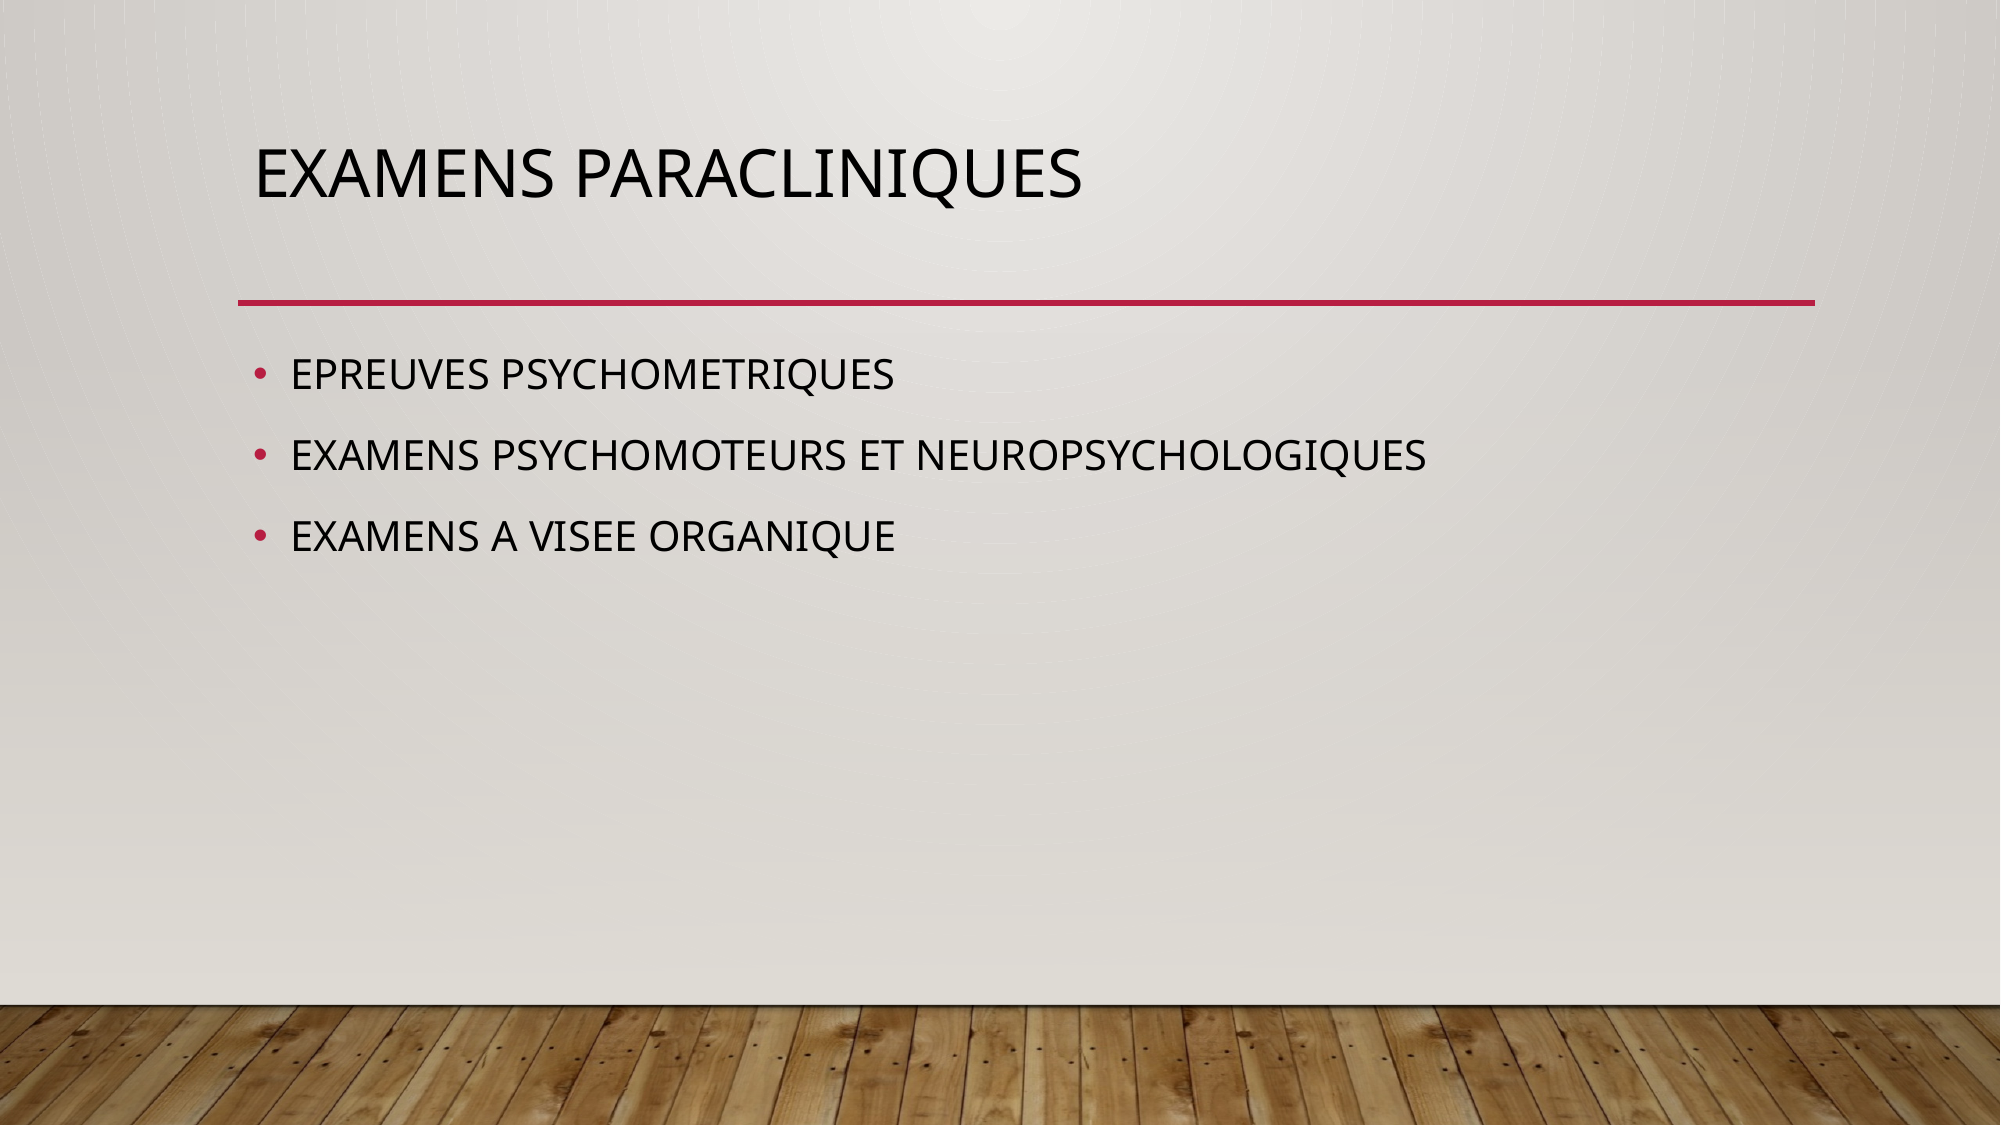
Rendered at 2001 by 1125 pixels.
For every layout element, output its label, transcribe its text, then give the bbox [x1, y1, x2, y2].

title Examens paracliniques [238, 131, 1814, 305]
picture [0, 1005, 2000, 1125]
list EPREUVES PSYCHOMETRIQUES EXAMENS PSYCHOMOTEURS ET NEUROPSYCHOLOGIQUES EXAMENS A VISEE ORGANIQUE [238, 330, 1814, 897]
